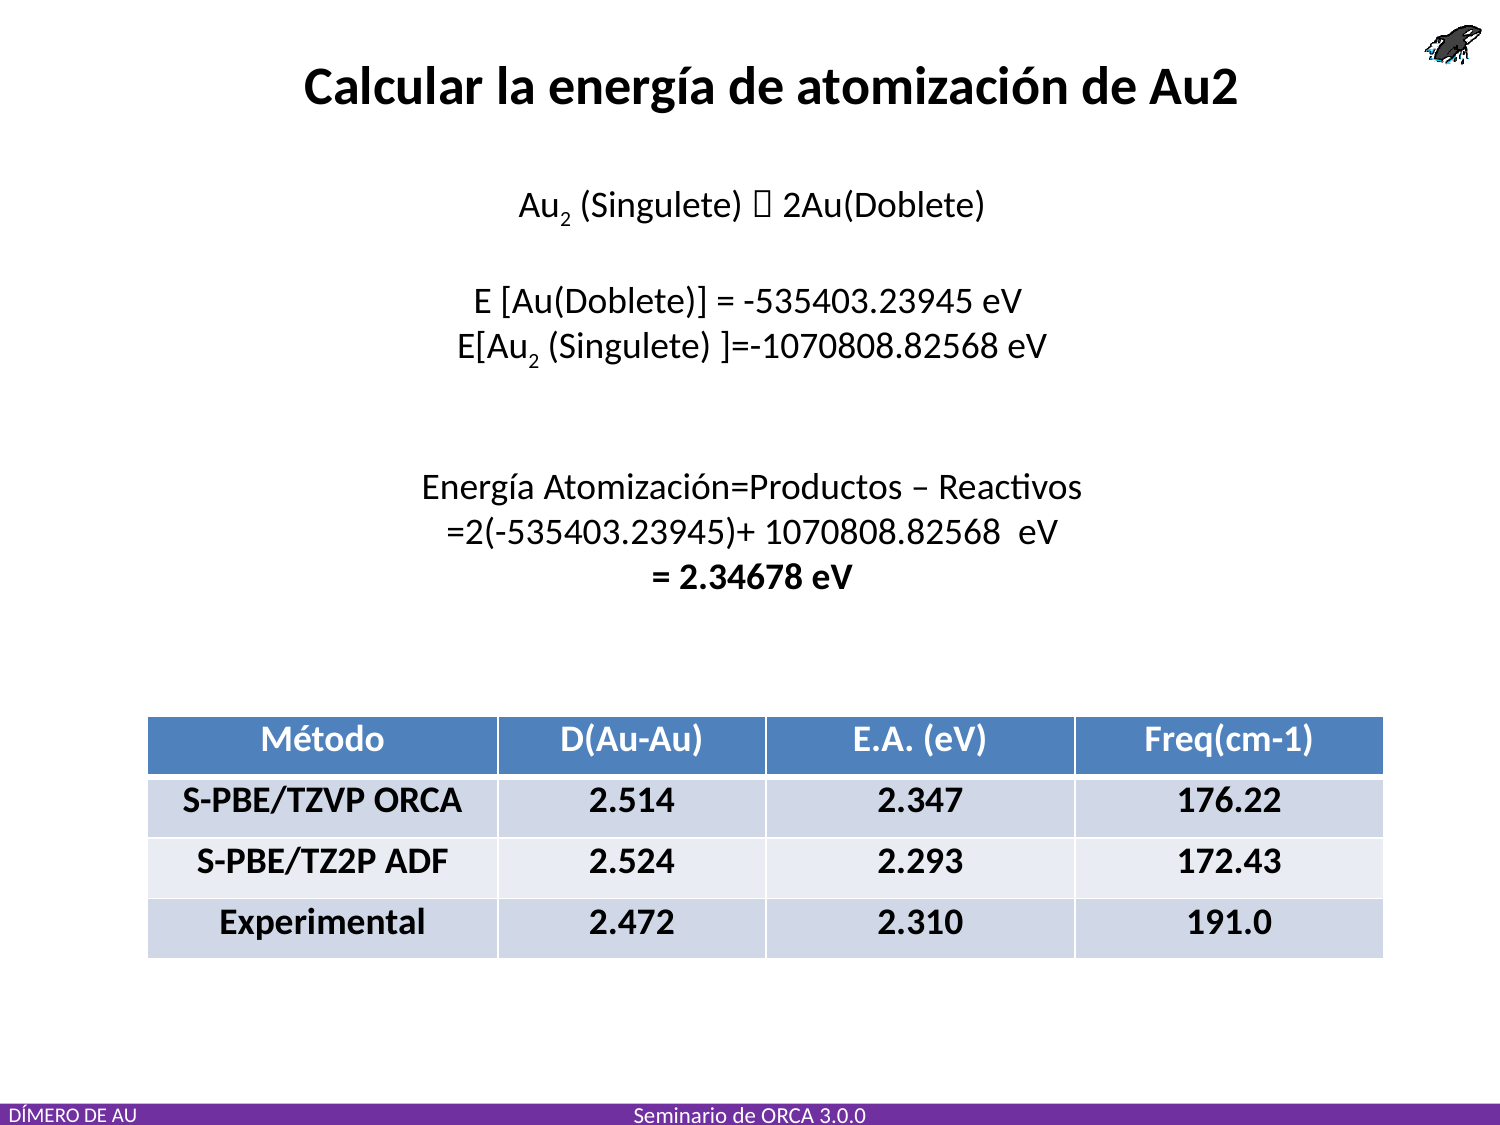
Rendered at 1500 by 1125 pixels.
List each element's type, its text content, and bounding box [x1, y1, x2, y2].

table_cell Experimental [148, 899, 497, 958]
table_cell 172.43 [1076, 839, 1383, 898]
table_header D(Au-Au) [499, 717, 765, 774]
table_cell 176.22 [1076, 780, 1383, 837]
picture [1423, 23, 1483, 65]
text_box Au2 (Singulete)  2Au(Doblete) E [Au(Doblete)] = -535403.23945 eV E[Au2 (Singulete) ]=-1070808.82568 eV Energía Atomización=Productos – Reactivos =2(-535403.23945)+ 1070808.82568 eV = 2.34678 eV [377, 172, 1128, 650]
table_cell 2.472 [499, 899, 765, 958]
table_cell 2.524 [499, 839, 765, 898]
table_cell 191.0 [1076, 899, 1383, 958]
table_cell 2.514 [499, 780, 765, 837]
text_box DÍMERO DE AU [0, 1094, 632, 1125]
table_header Freq(cm-1) [1076, 717, 1383, 774]
table_cell S-PBE/TZ2P ADF [148, 839, 497, 898]
text_box Calcular la energía de atomización de Au2 [289, 42, 1291, 123]
table_cell 2.293 [767, 839, 1074, 898]
table_header Método [148, 717, 497, 774]
table_cell 2.310 [767, 899, 1074, 958]
table_cell 2.347 [767, 780, 1074, 837]
table_cell S-PBE/TZVP ORCA [148, 780, 497, 837]
table_header E.A. (eV) [767, 717, 1074, 774]
